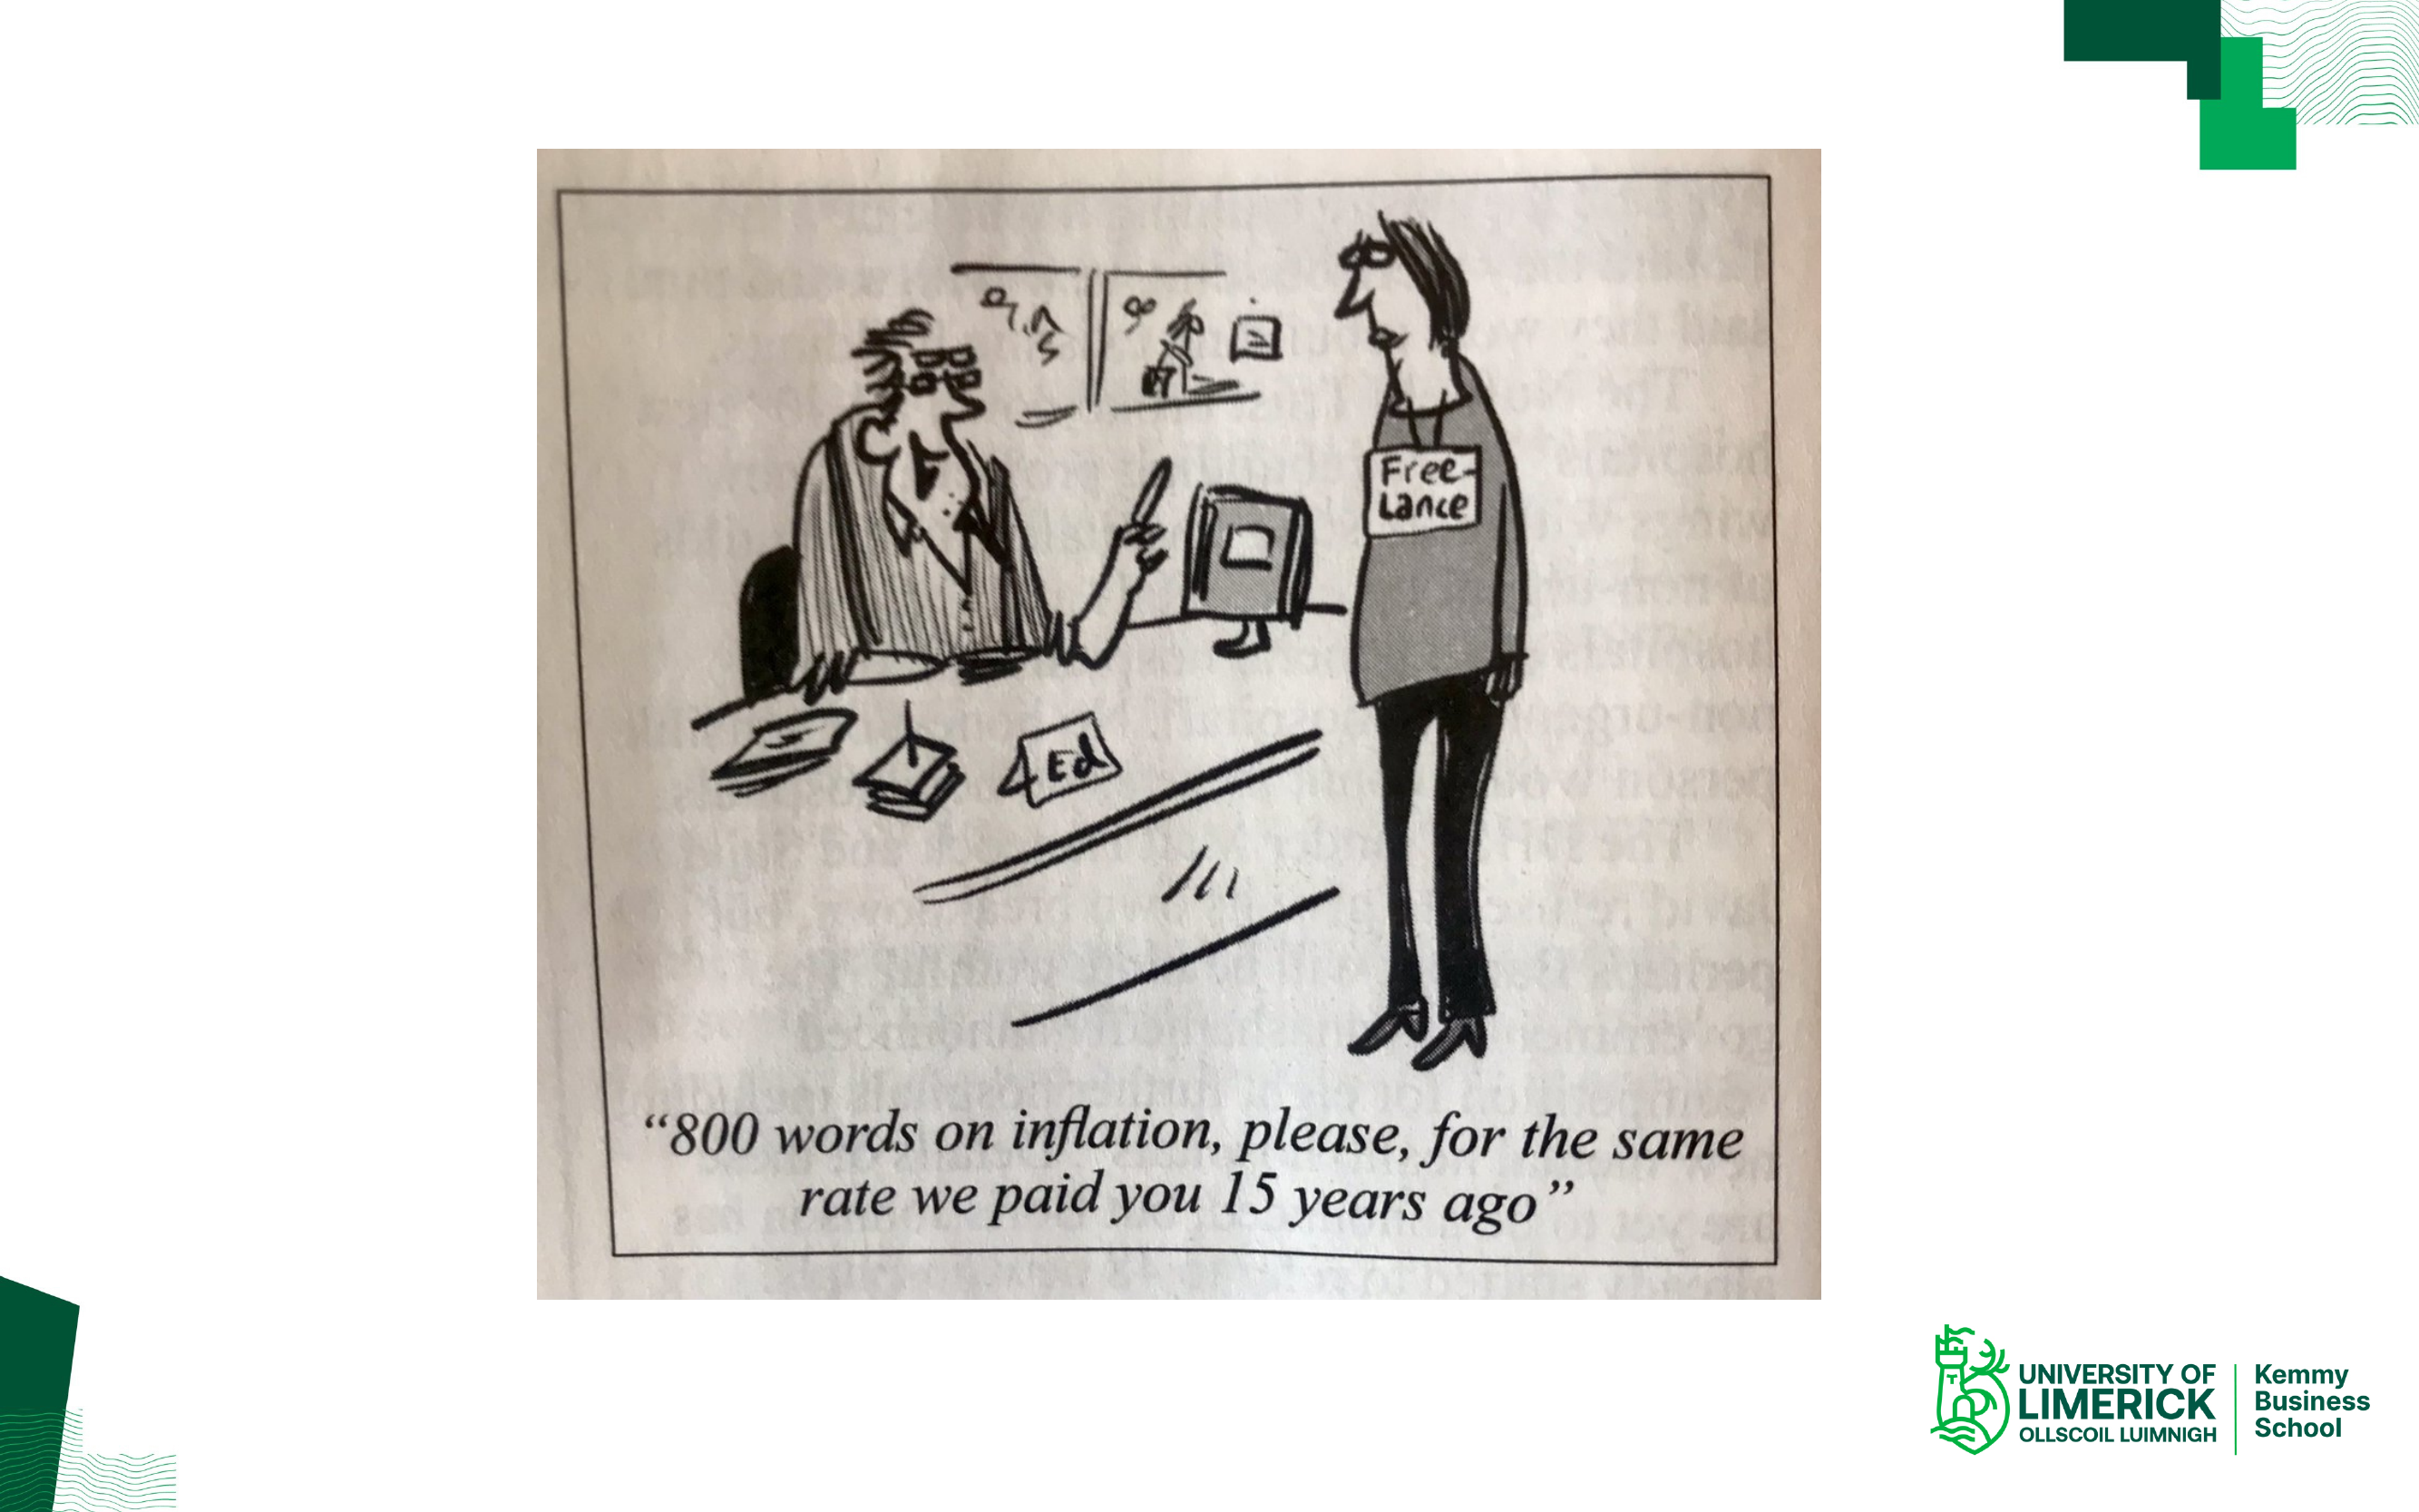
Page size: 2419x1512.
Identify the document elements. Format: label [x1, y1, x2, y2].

picture [0, 0, 2419, 1512]
list [536, 149, 1822, 1301]
